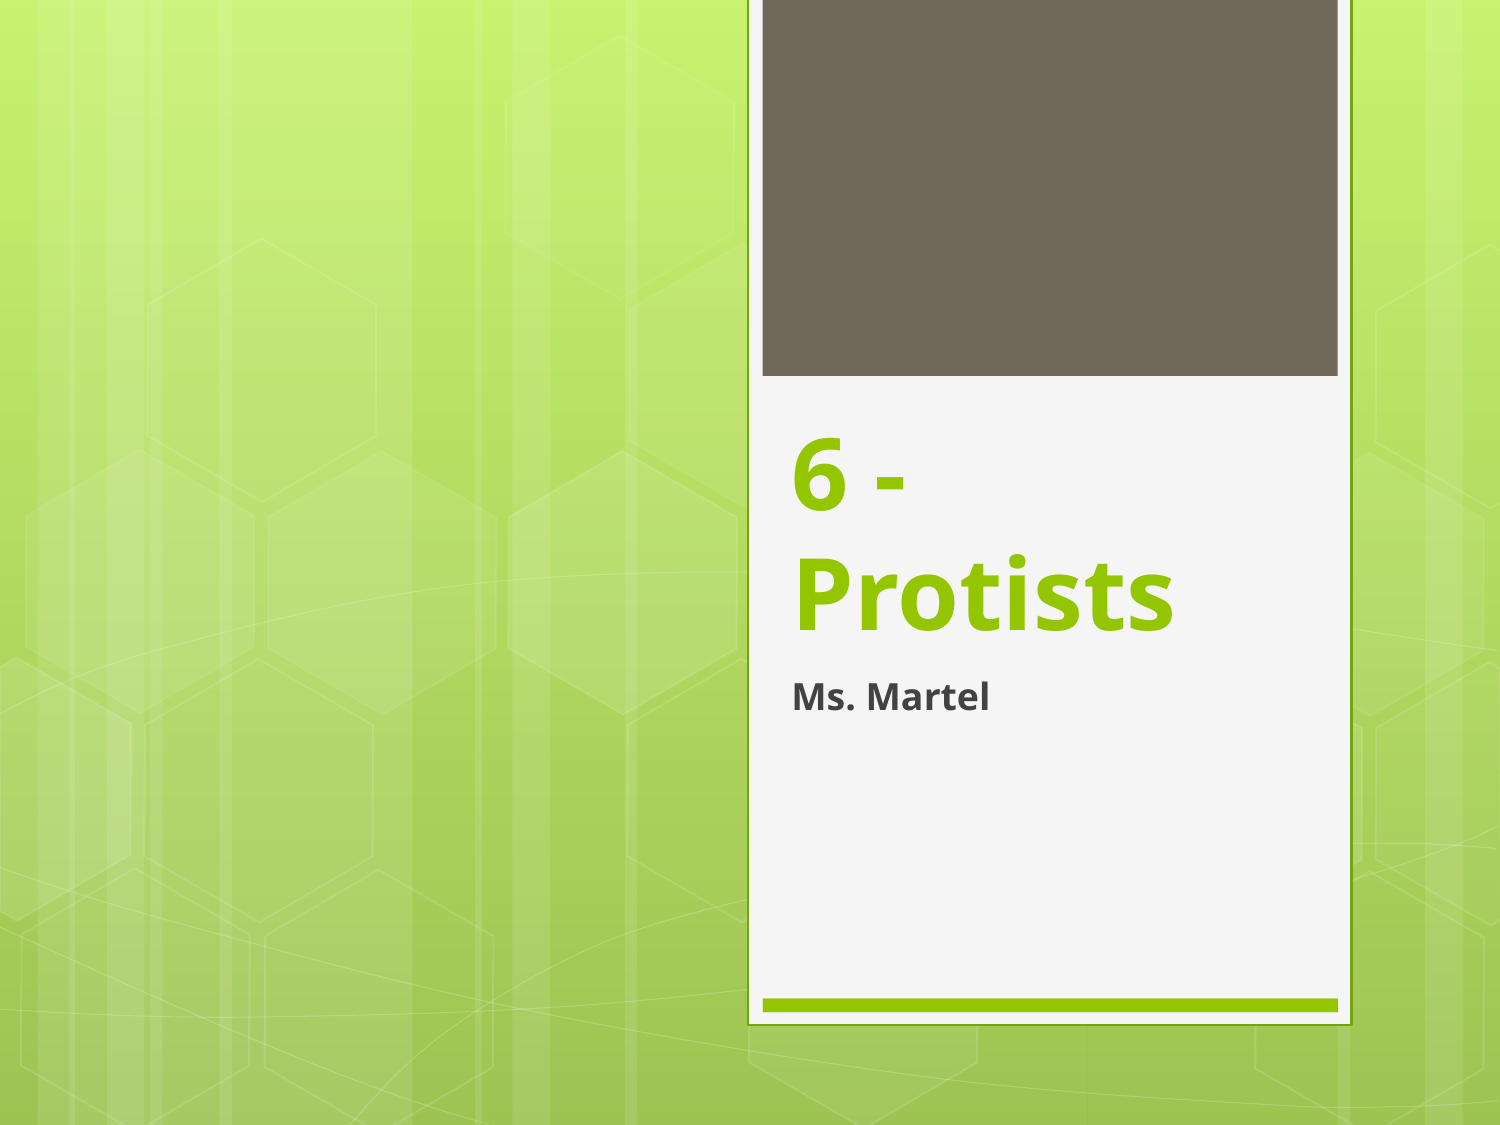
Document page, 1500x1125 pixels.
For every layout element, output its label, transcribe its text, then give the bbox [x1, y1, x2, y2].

title 6 - Protists [776, 378, 1320, 658]
subtitle Ms. Martel [776, 665, 1320, 873]
